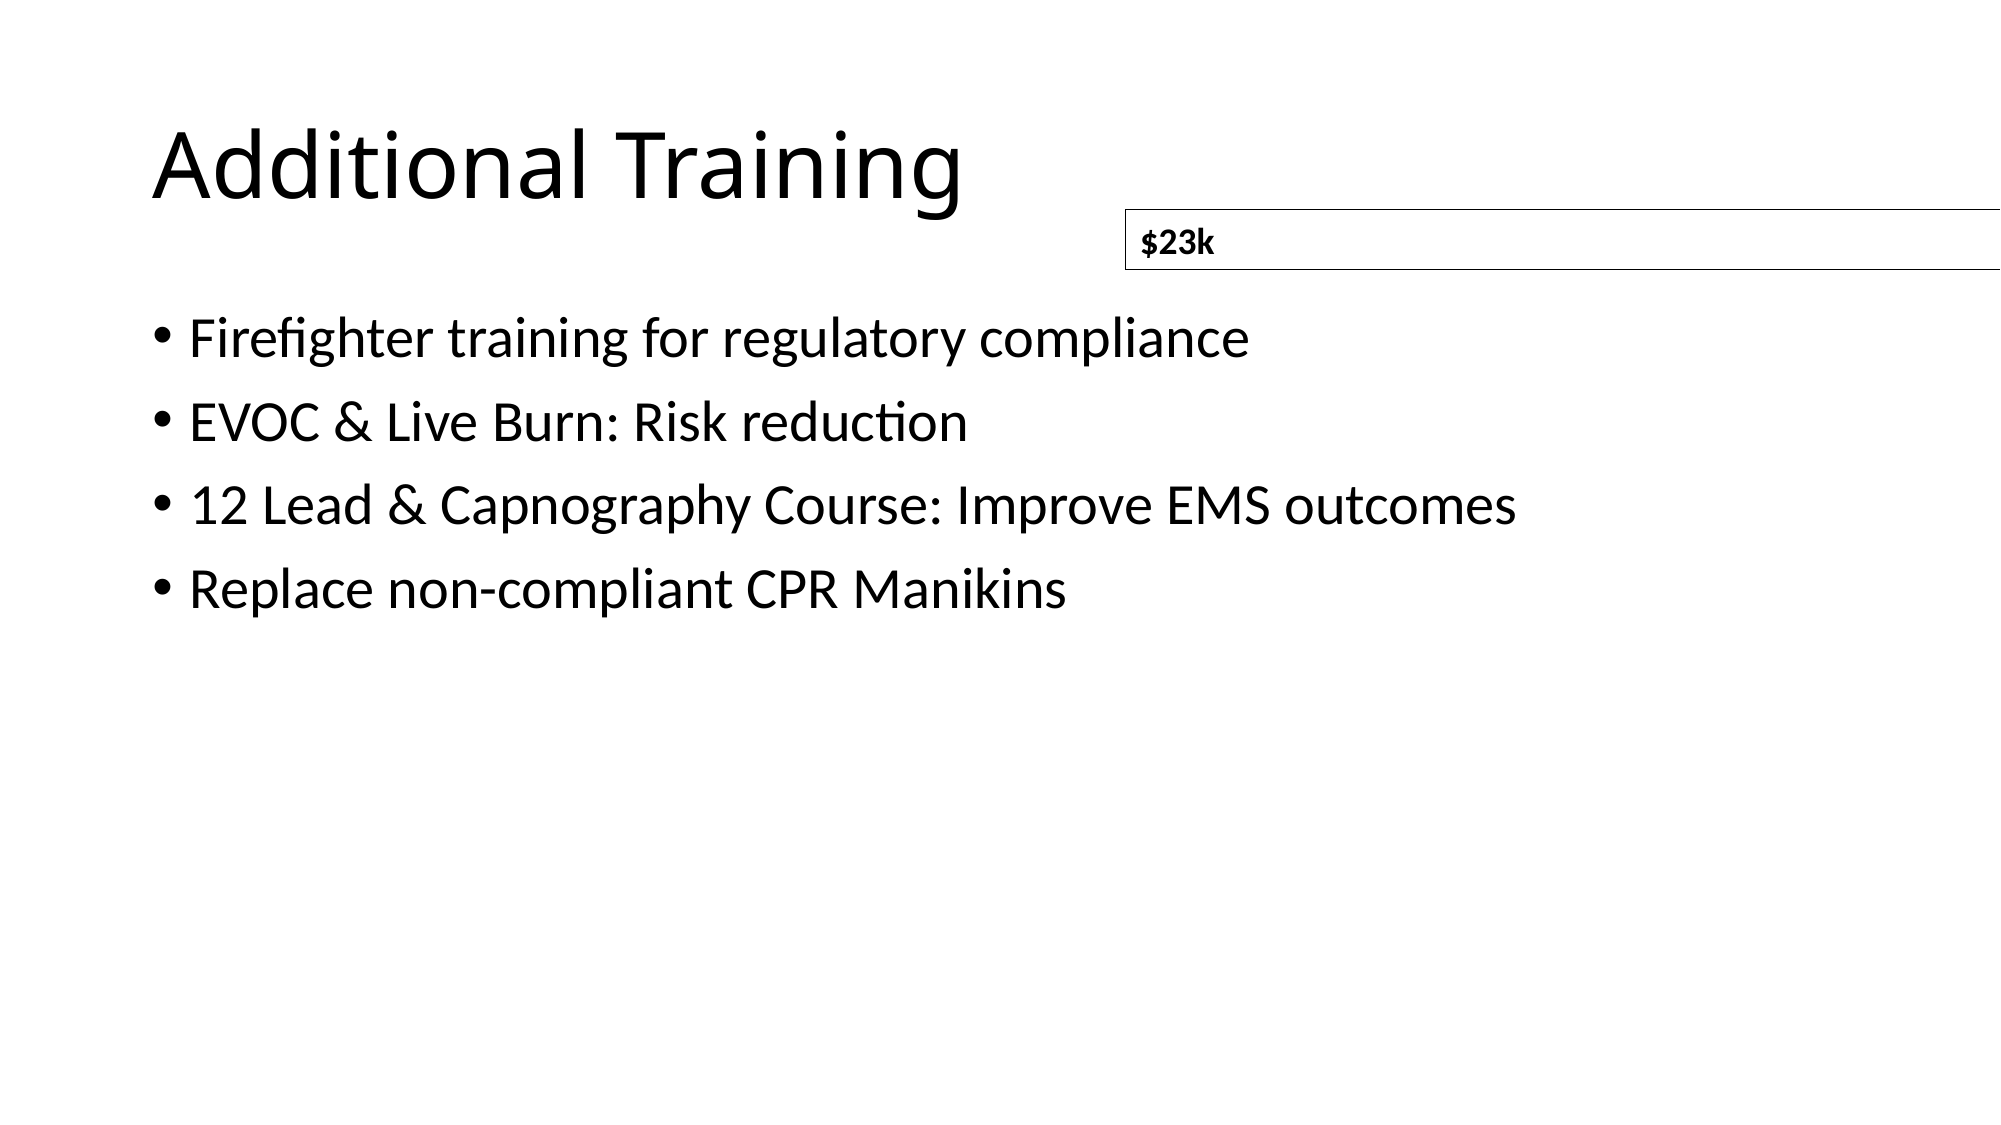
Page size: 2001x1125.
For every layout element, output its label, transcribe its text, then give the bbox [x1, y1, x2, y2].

title Additional Training [137, 59, 1863, 278]
text_box $23k [1125, 209, 2000, 270]
list Firefighter training for regulatory compliance EVOC & Live Burn: Risk reduction 12 Lead & Capnography Course: Improve EMS outcomes Replace non-compliant CPR Manikins [137, 299, 1863, 1014]
